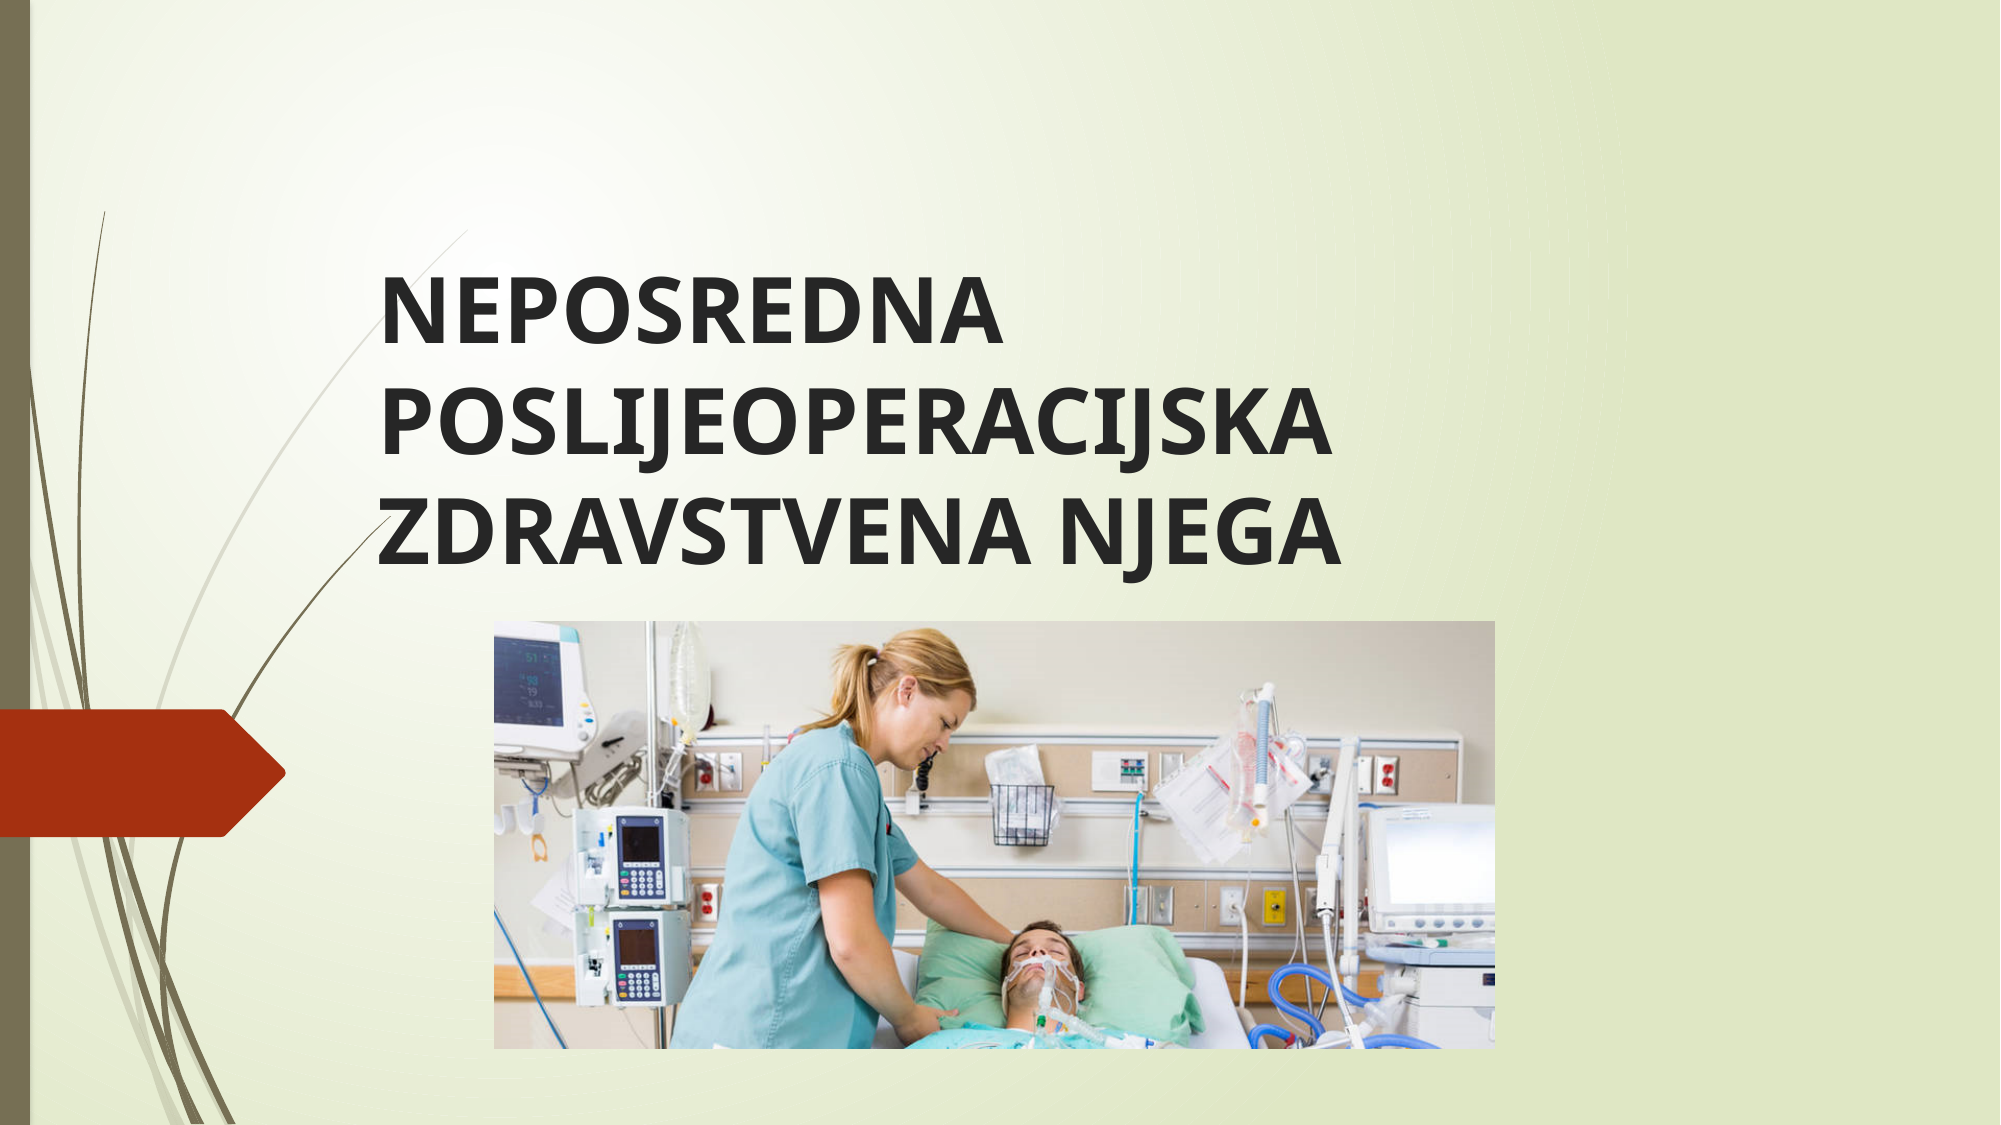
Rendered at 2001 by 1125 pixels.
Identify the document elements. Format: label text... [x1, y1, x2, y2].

picture [494, 621, 1495, 1049]
title NEPOSREDNA POSLIJEOPERACIJSKA ZDRAVSTVENA NJEGA [362, 243, 1638, 591]
